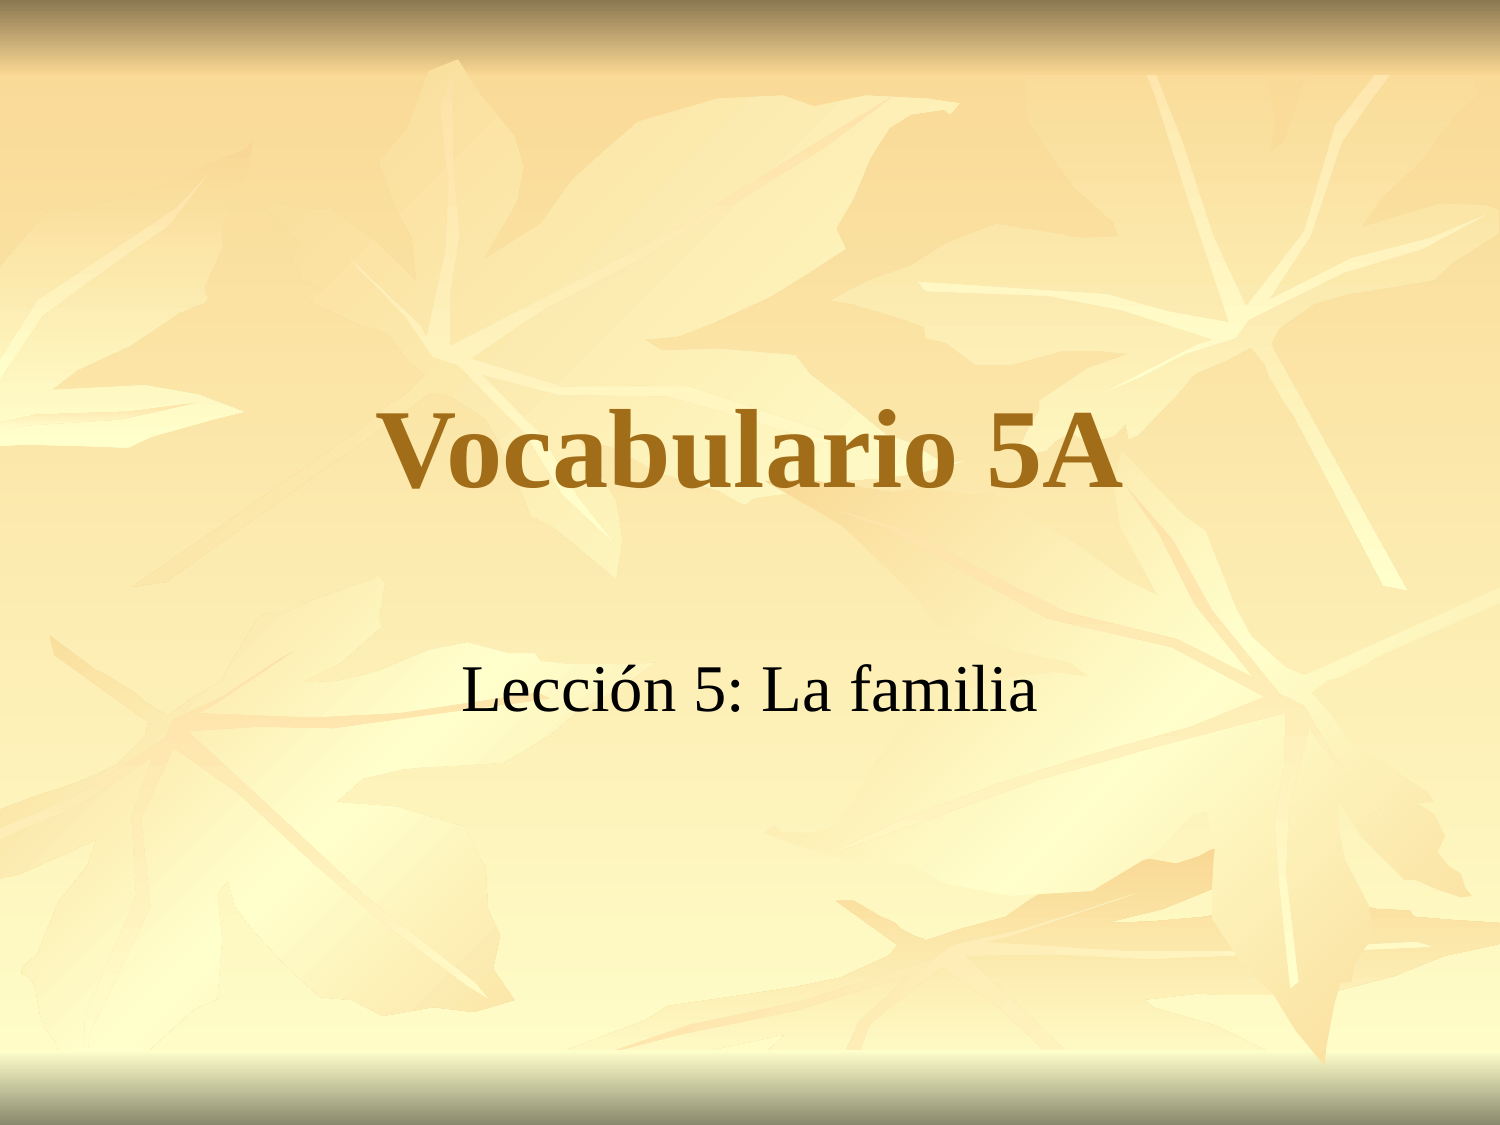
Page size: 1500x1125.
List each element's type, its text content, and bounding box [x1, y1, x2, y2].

subtitle Lección 5: La familia [224, 637, 1276, 926]
title Vocabulario 5A [112, 299, 1388, 586]
